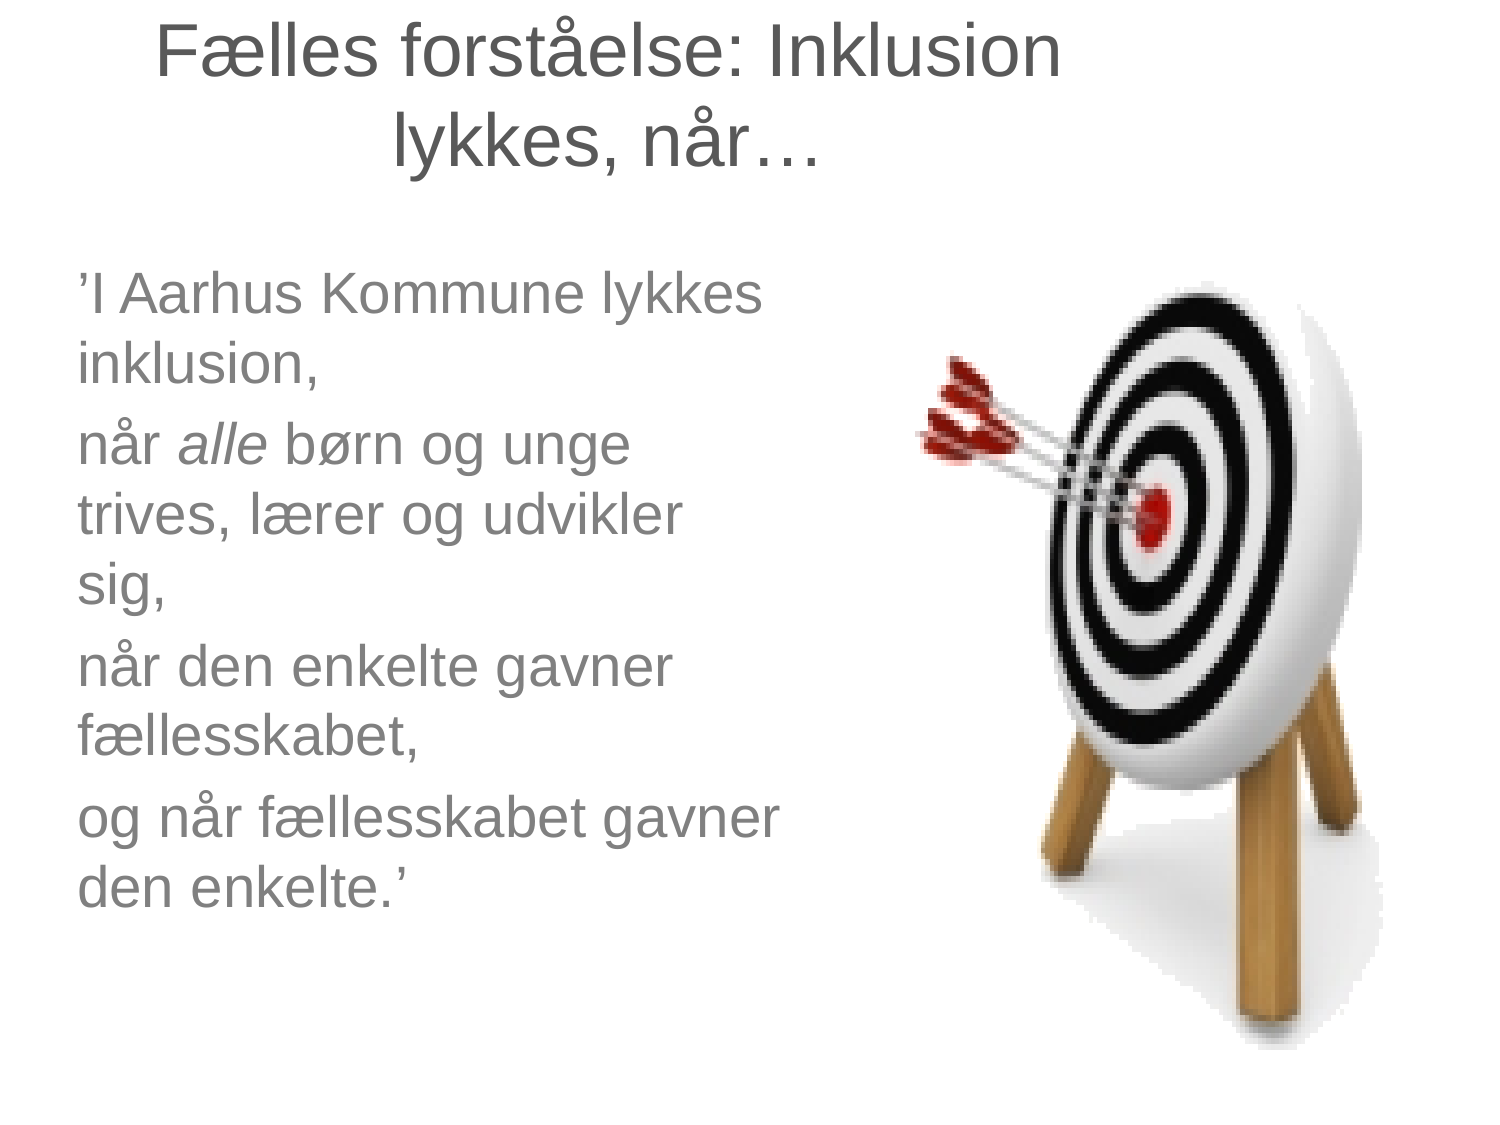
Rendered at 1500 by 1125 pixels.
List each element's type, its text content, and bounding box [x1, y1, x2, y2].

picture [867, 189, 1423, 1115]
title Fælles forståelse: Inklusion lykkes, når… [76, 33, 1142, 149]
list ’I Aarhus Kommune lykkes inklusion, når alle børn og unge trives, lærer og udvikler sig, når den enkelte gavner fællesskabet, og når fællesskabet gavner den enkelte.’ [5, 247, 798, 1125]
